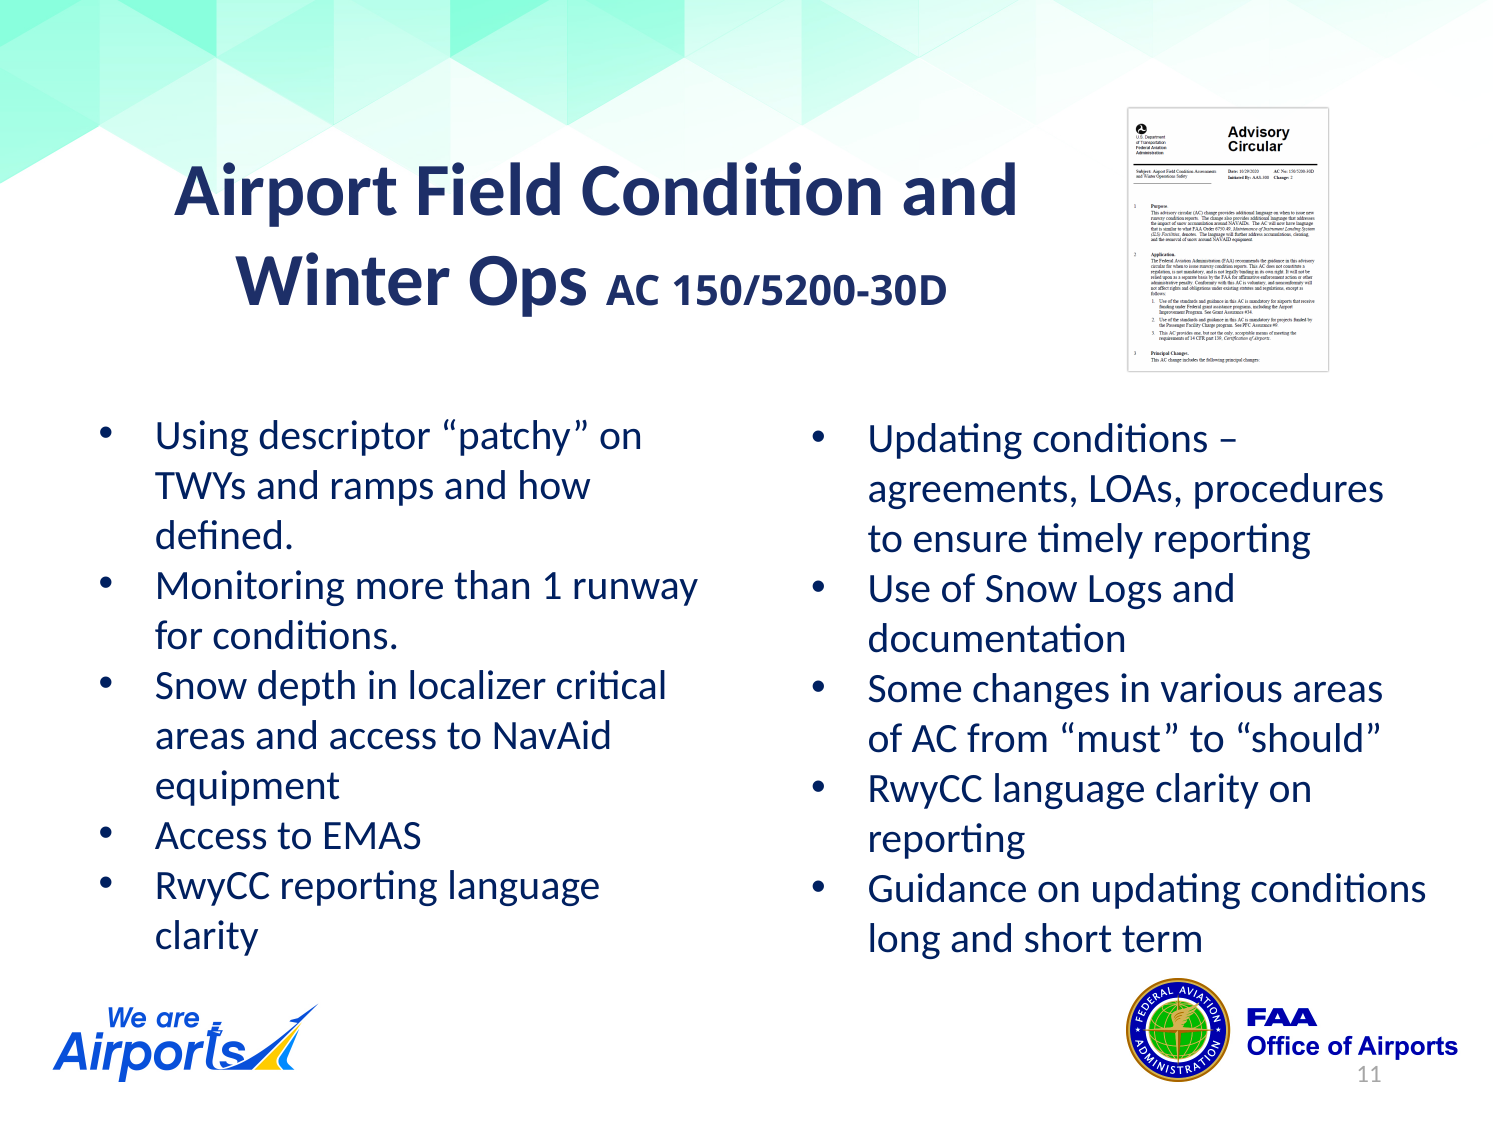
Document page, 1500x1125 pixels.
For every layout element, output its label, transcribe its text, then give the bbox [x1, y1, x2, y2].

text_box Airport Field Condition and Winter Ops AC 150/5200-30D [98, 133, 1097, 403]
slide_number 11 [1059, 1042, 1397, 1103]
picture [0, 0, 1500, 1125]
text_box Using descriptor “patchy” on TWYs and ramps and how defined. Monitoring more than 1 runway for conditions. Snow depth in localizer critical areas and access to NavAid equipment Access to EMAS RwyCC reporting language clarity [8, 400, 722, 965]
text_box Updating conditions – agreements, LOAs, procedures to ensure timely reporting Use of Snow Logs and documentation Some changes in various areas of AC from “must” to “should” RwyCC language clarity on reporting Guidance on updating conditions long and short term [721, 403, 1443, 969]
